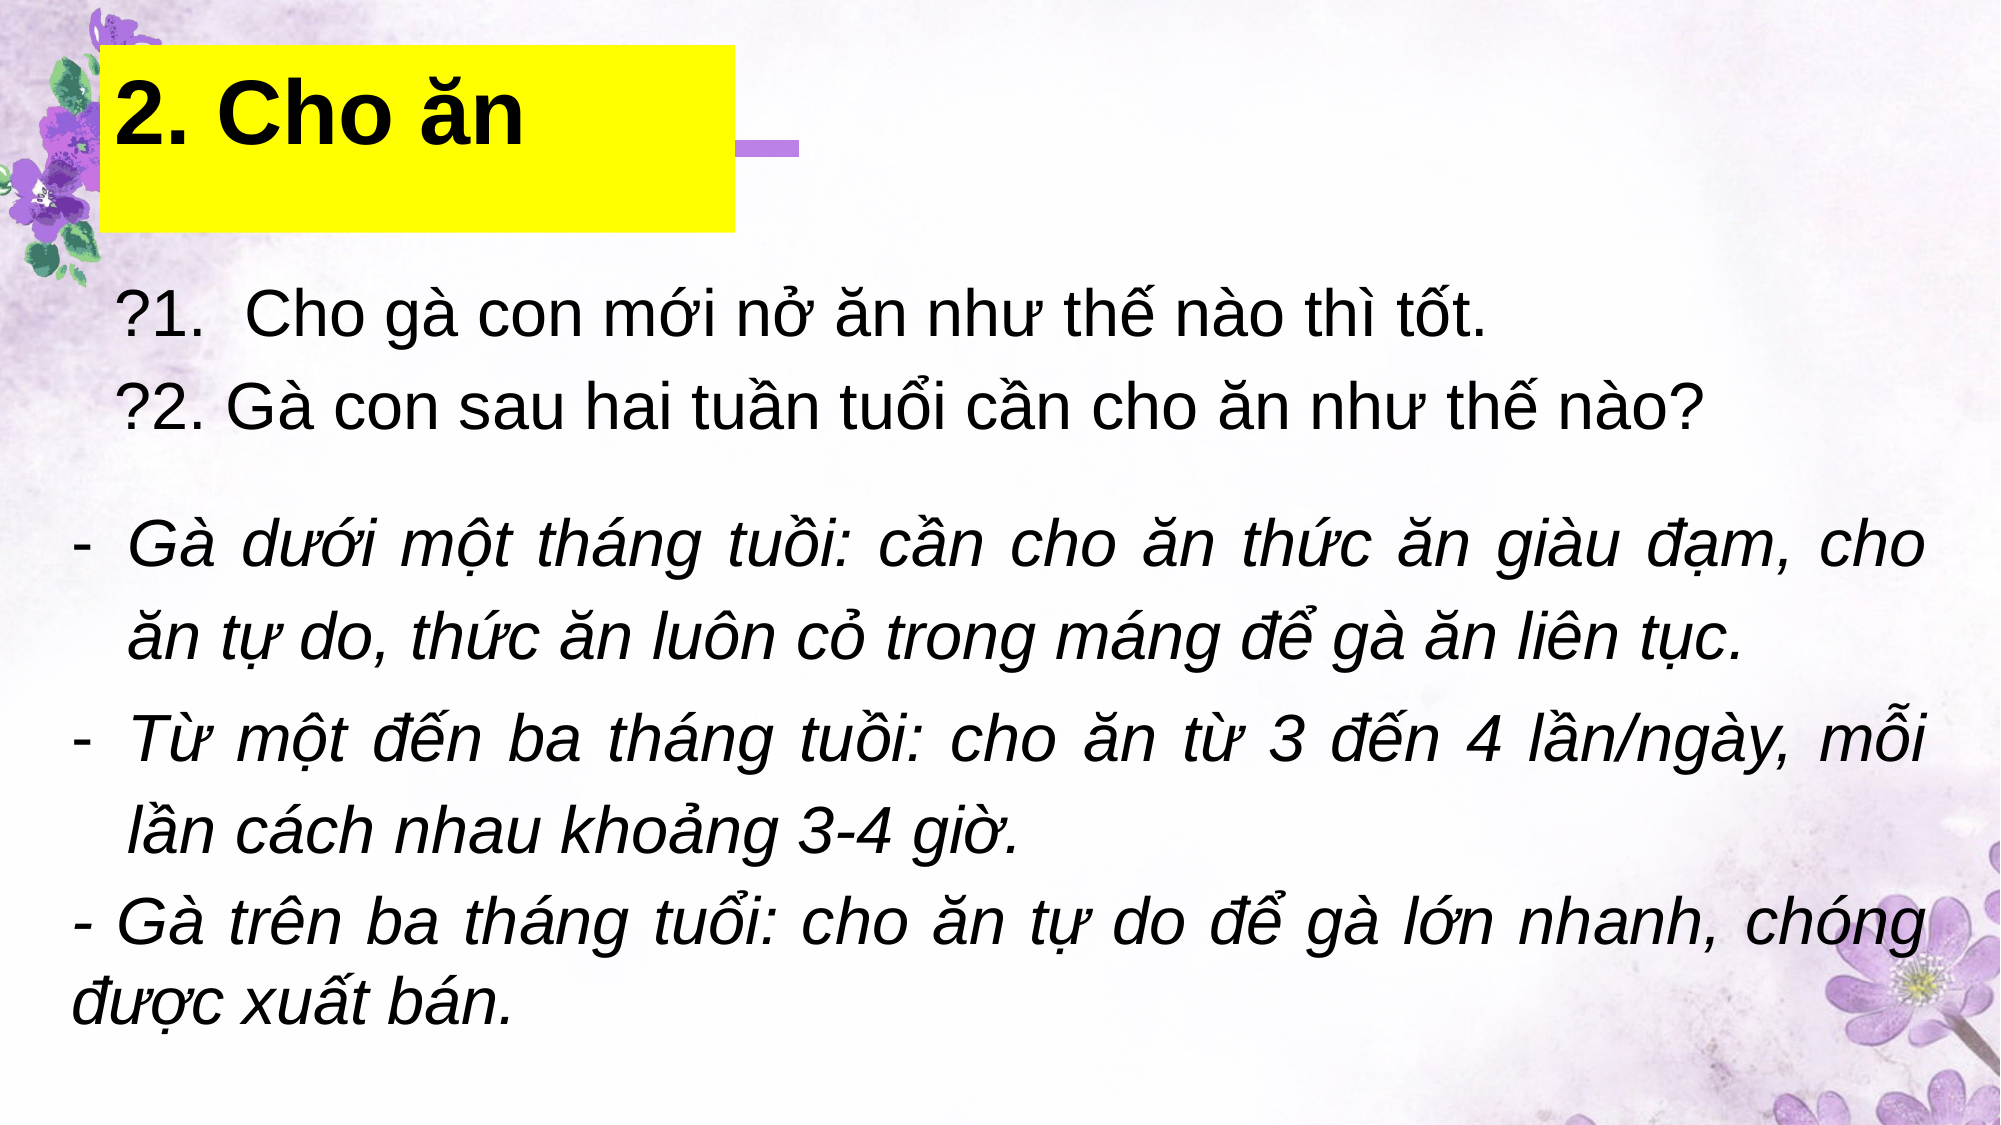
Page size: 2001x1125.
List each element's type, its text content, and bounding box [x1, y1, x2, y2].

picture [0, 0, 2000, 1125]
list ?1. Cho gà con mới nở ăn như thế nào thì tốt. ?2. Gà con sau hai tuần tuổi cần cho ăn như thế nào? [100, 262, 1900, 479]
title 2. Cho ăn [100, 45, 735, 233]
text_box Gà dưới một tháng tuồi: cần cho ăn thức ăn giàu đạm, cho ăn tự do, thức ăn luôn cỏ trong máng để gà ăn liên tục. Từ một đến ba tháng tuồi: cho ăn từ 3 đến 4 lần/ngày, mỗi lần cách nhau khoảng 3-4 giờ. - Gà trên ba tháng tuổi: cho ăn tự do để gà lớn nhanh, chóng được xuất bán. [56, 479, 1944, 1045]
